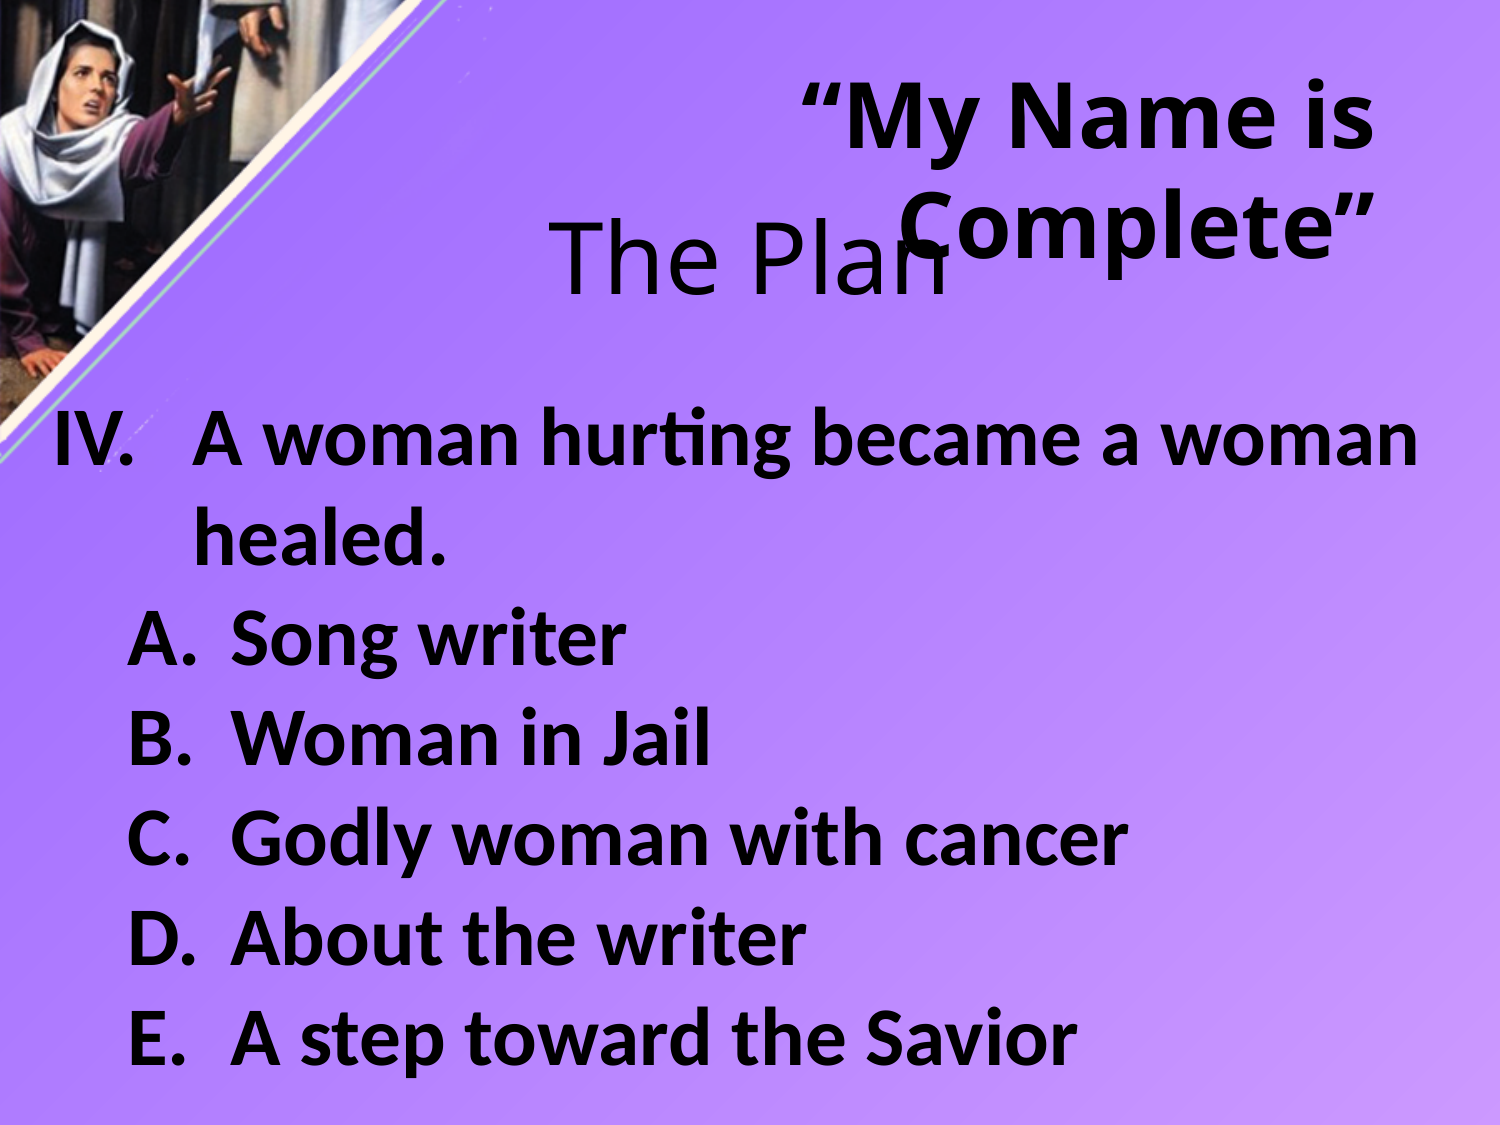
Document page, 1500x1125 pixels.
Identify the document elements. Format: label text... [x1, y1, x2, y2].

text_box The Plan [504, 187, 1163, 323]
text_box A woman hurting became a woman healed. Song writer Woman in Jail Godly woman with cancer About the writer A step toward the Savior [37, 375, 1500, 1090]
picture [0, 0, 501, 473]
text_box “My Name is Complete” [637, 50, 1391, 163]
